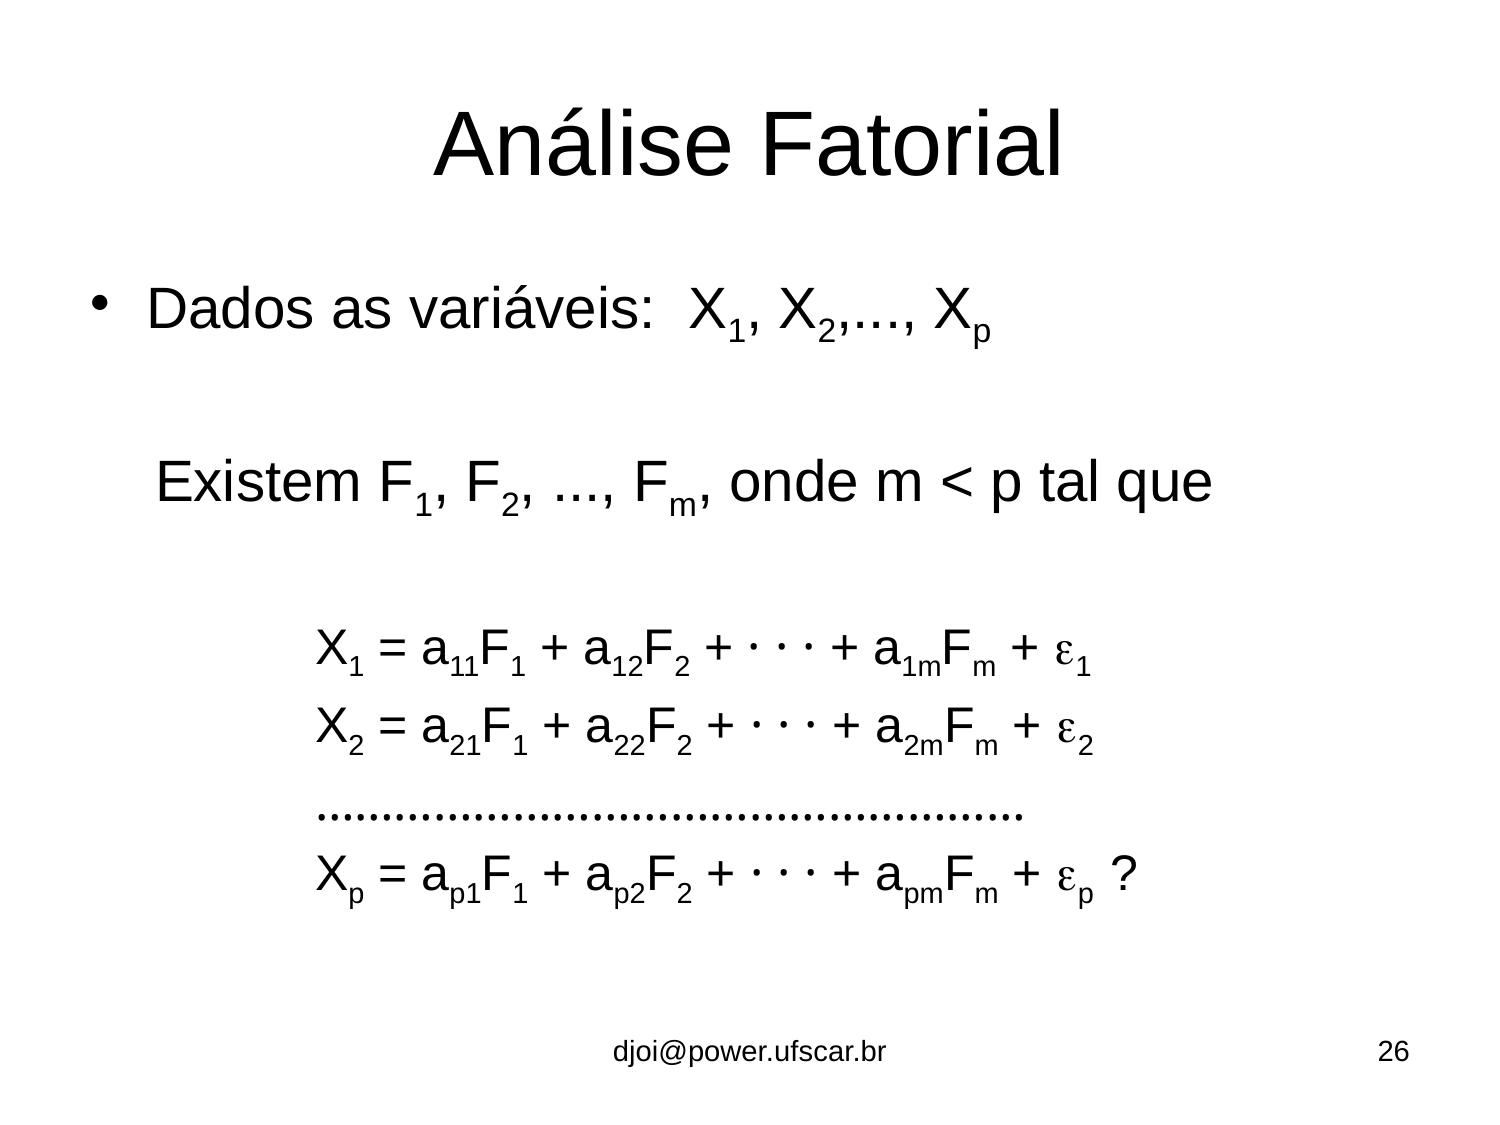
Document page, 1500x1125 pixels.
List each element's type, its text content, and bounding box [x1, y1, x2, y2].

footer djoi@power.ufscar.br [512, 1024, 988, 1103]
slide_number 26 [1074, 1024, 1426, 1103]
list Dados as variáveis: X1, X2,..., Xp Existem F1, F2, ..., Fm, onde m < p tal que X1 = a11F1 + a12F2 + · · · + a1mFm + 1 X2 = a21F1 + a22F2 + · · · + a2mFm + 2 ……………………………………………… Xp = ap1F1 + ap2F2 + · · · + apmFm + p ? [74, 262, 1426, 1006]
title Análise Fatorial [74, 44, 1426, 233]
